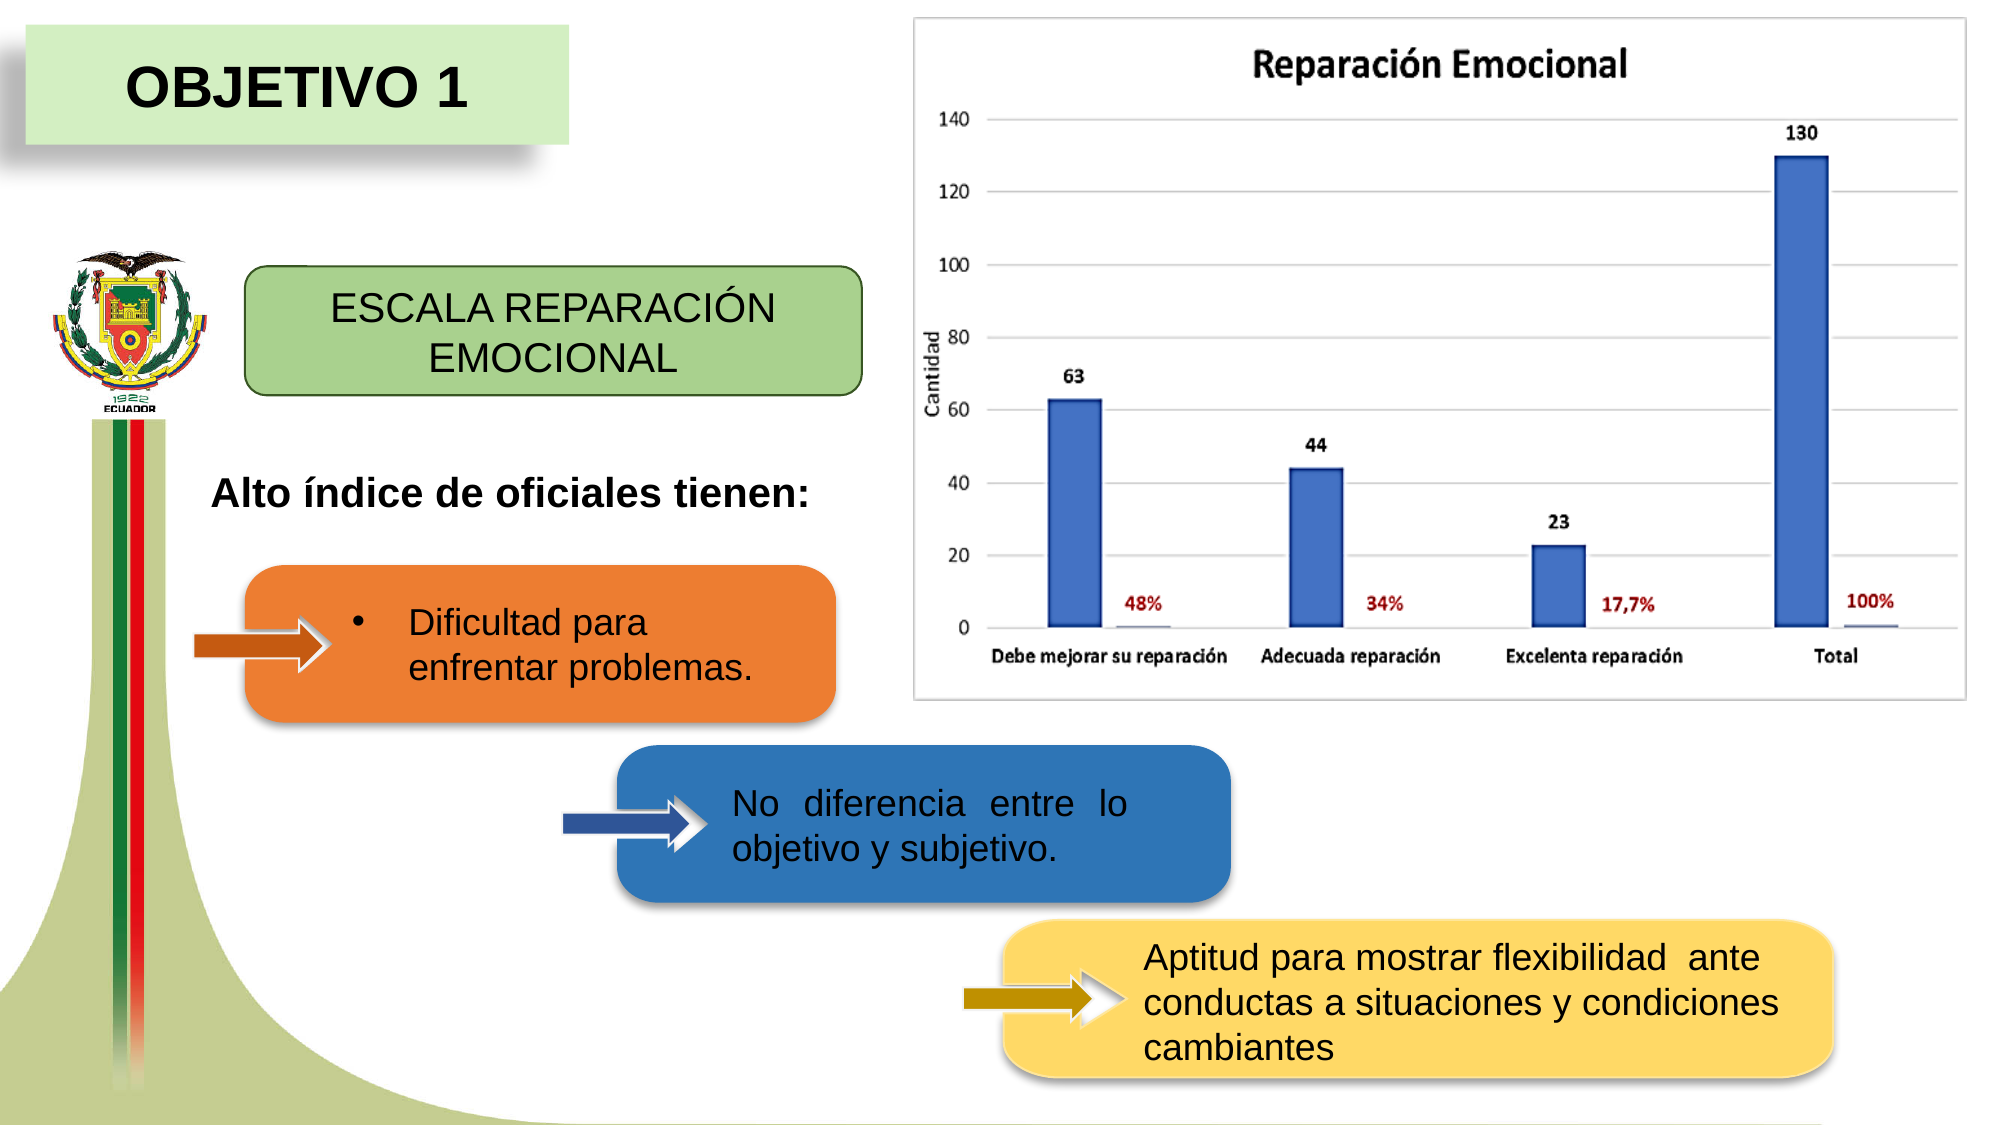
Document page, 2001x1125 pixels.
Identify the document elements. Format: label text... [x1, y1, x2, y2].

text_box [244, 565, 836, 723]
text_box [192, 632, 244, 660]
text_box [1003, 919, 1834, 1078]
text_box [961, 986, 1003, 1012]
picture [0, 0, 2001, 1125]
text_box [617, 745, 1231, 903]
text_box OBJETIVO 1 [25, 24, 570, 146]
text_box ESCALA REPARACIÓN EMOCIONAL [243, 265, 863, 397]
text_box Alto índice de oficiales tienen: [195, 458, 826, 524]
text_box [561, 811, 617, 836]
